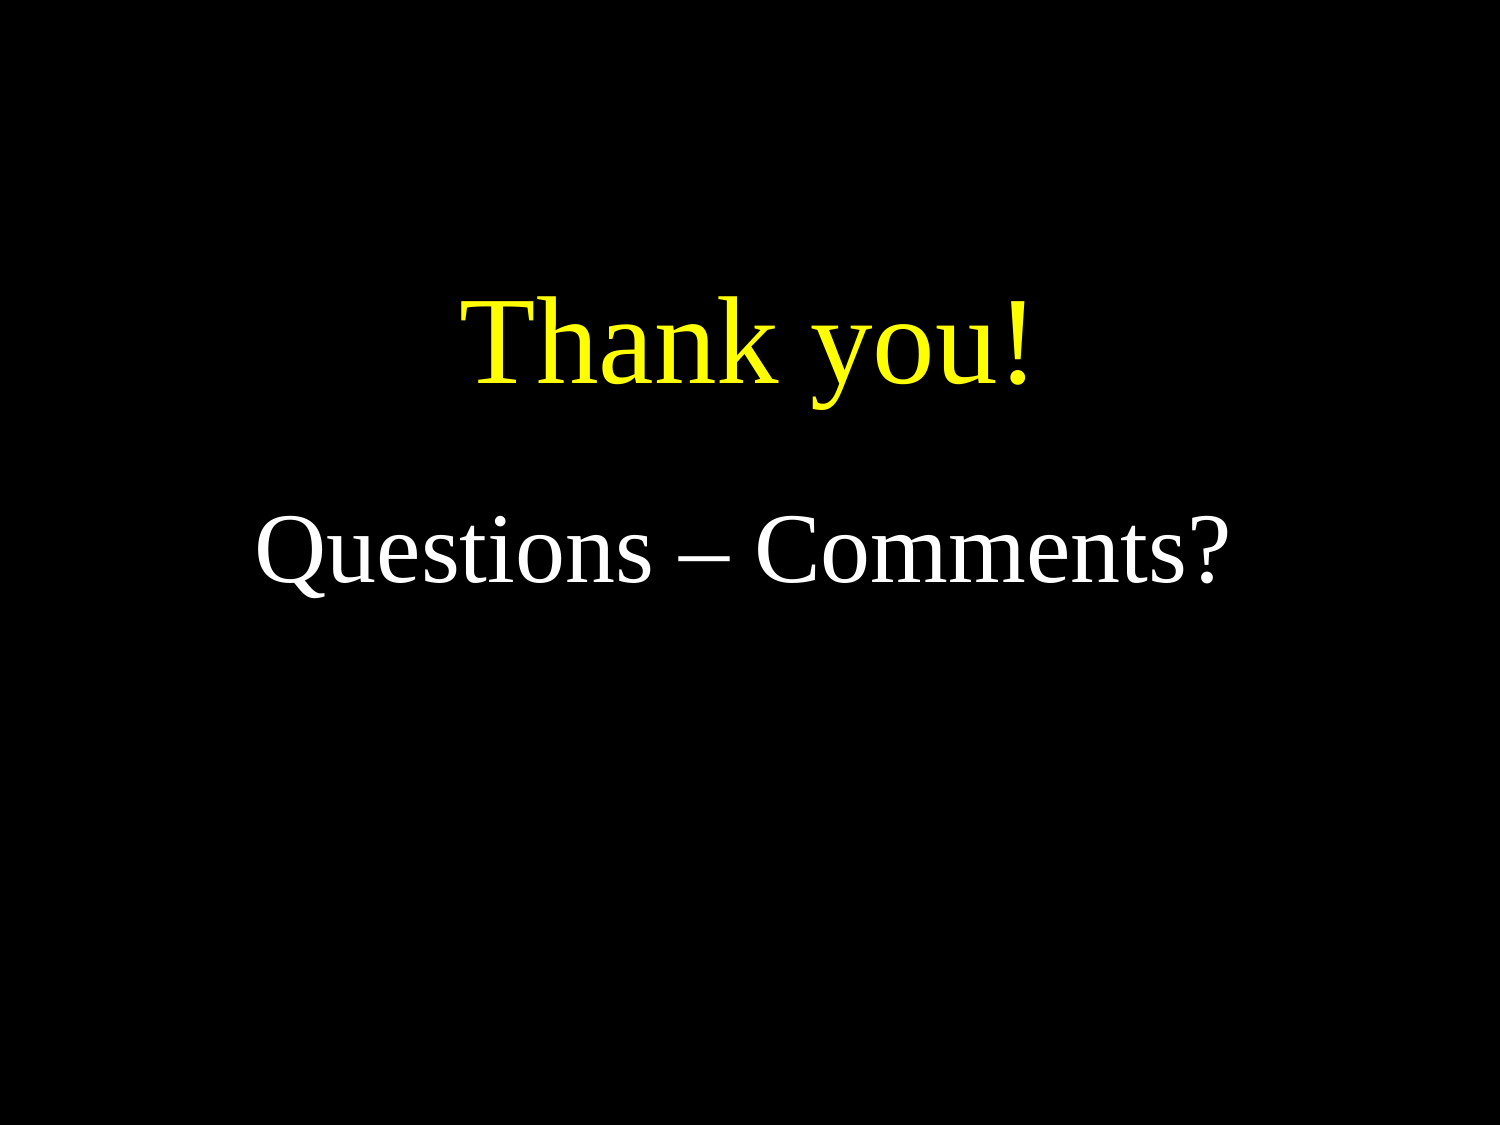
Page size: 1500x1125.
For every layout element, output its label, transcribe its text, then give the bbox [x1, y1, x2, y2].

subtitle Questions – Comments? [174, 474, 1313, 663]
title Thank you! [112, 212, 1388, 454]
